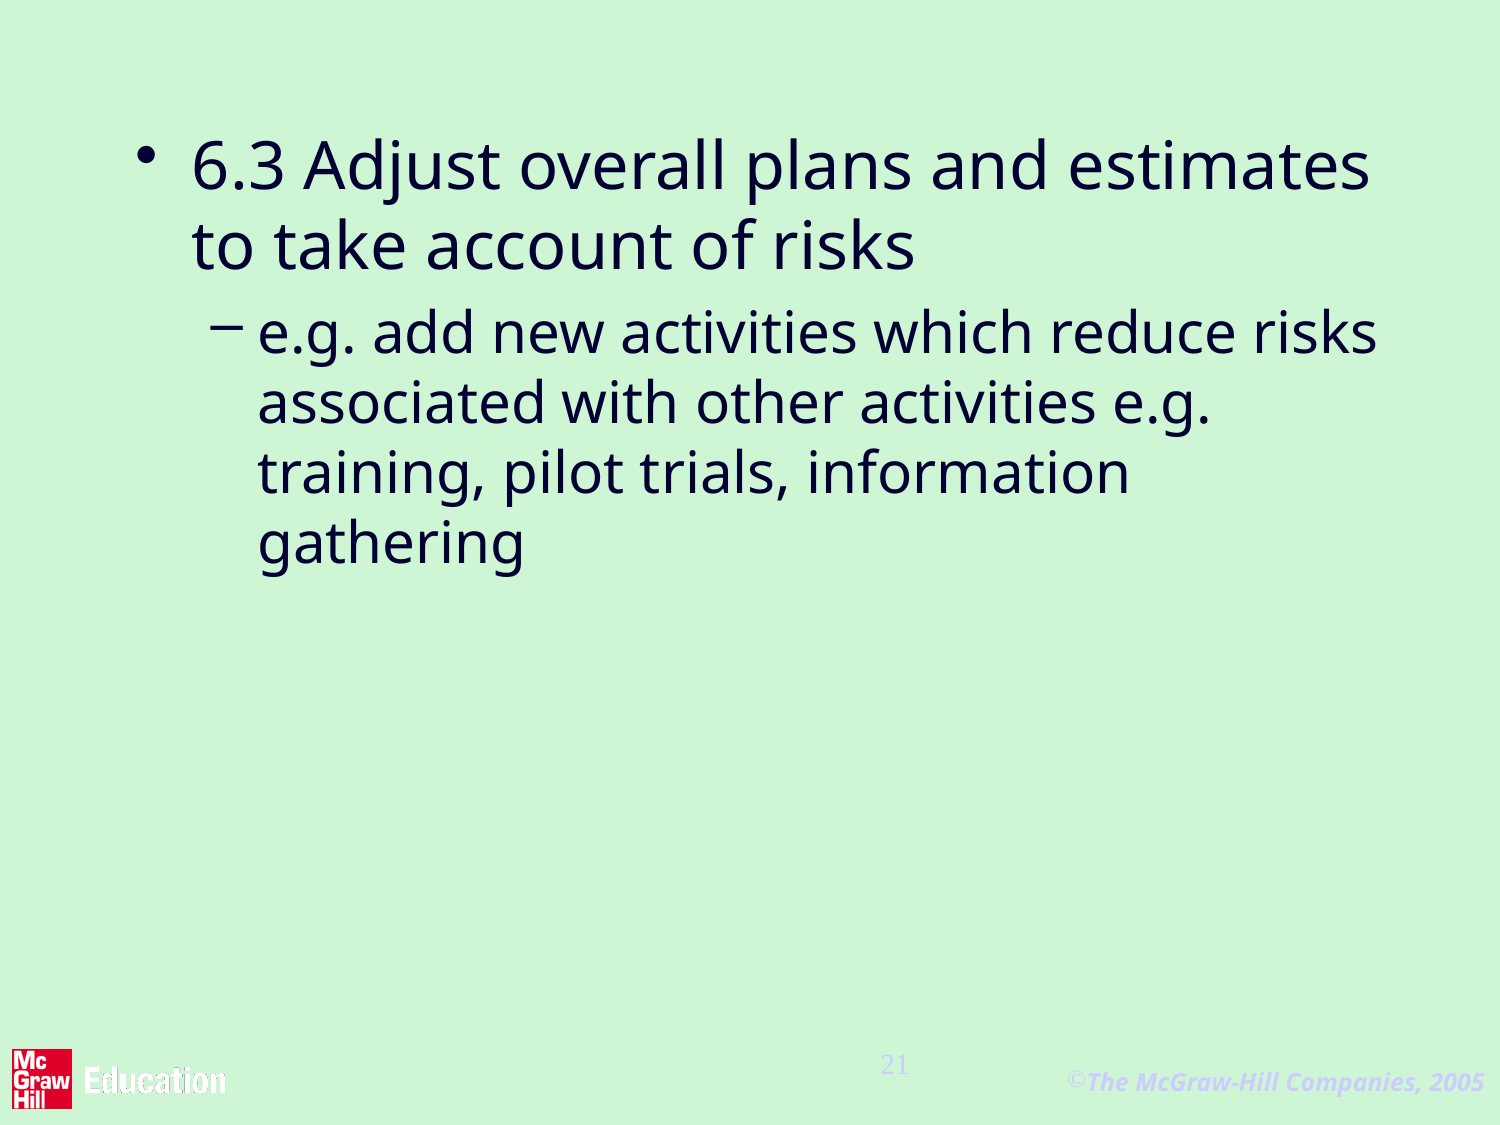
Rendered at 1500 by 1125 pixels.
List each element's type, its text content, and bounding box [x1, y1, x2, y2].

list 6.3 Adjust overall plans and estimates to take account of risks e.g. add new activities which reduce risks associated with other activities e.g. training, pilot trials, information gathering [120, 115, 1396, 994]
picture [12, 1049, 225, 1109]
slide_number 21 [549, 1037, 925, 1100]
